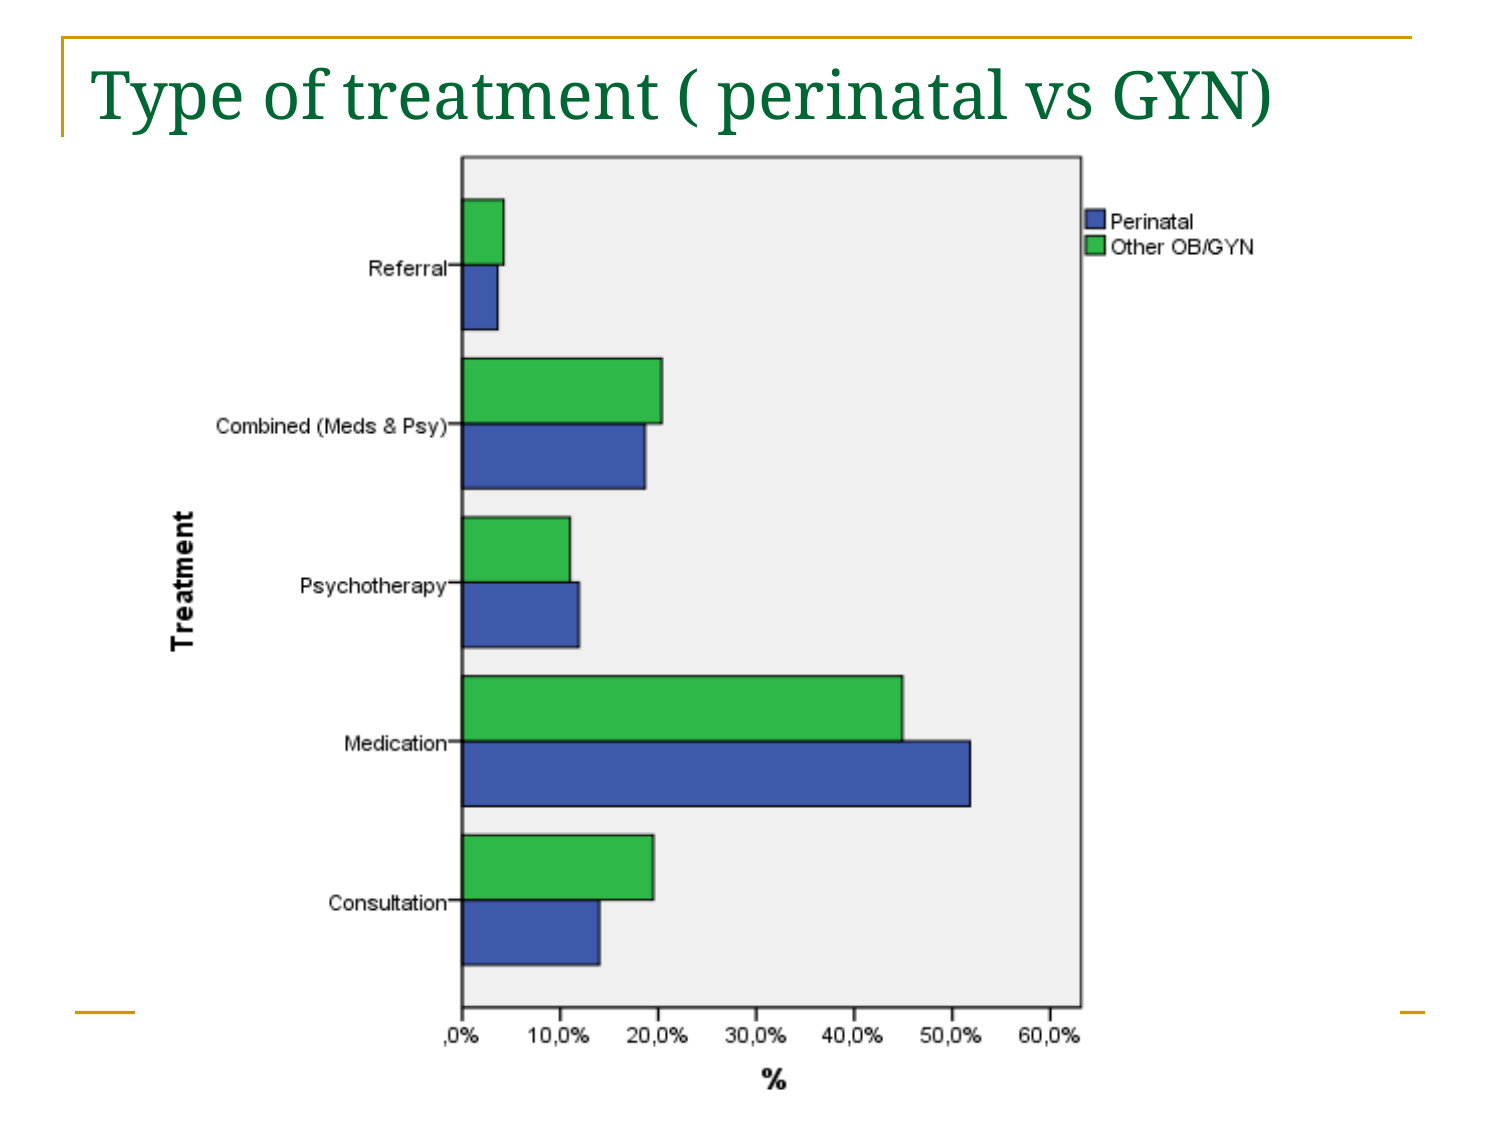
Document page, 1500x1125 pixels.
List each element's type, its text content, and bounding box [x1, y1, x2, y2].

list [135, 144, 1400, 1125]
title Type of treatment ( perinatal vs GYN) [74, 45, 1426, 233]
